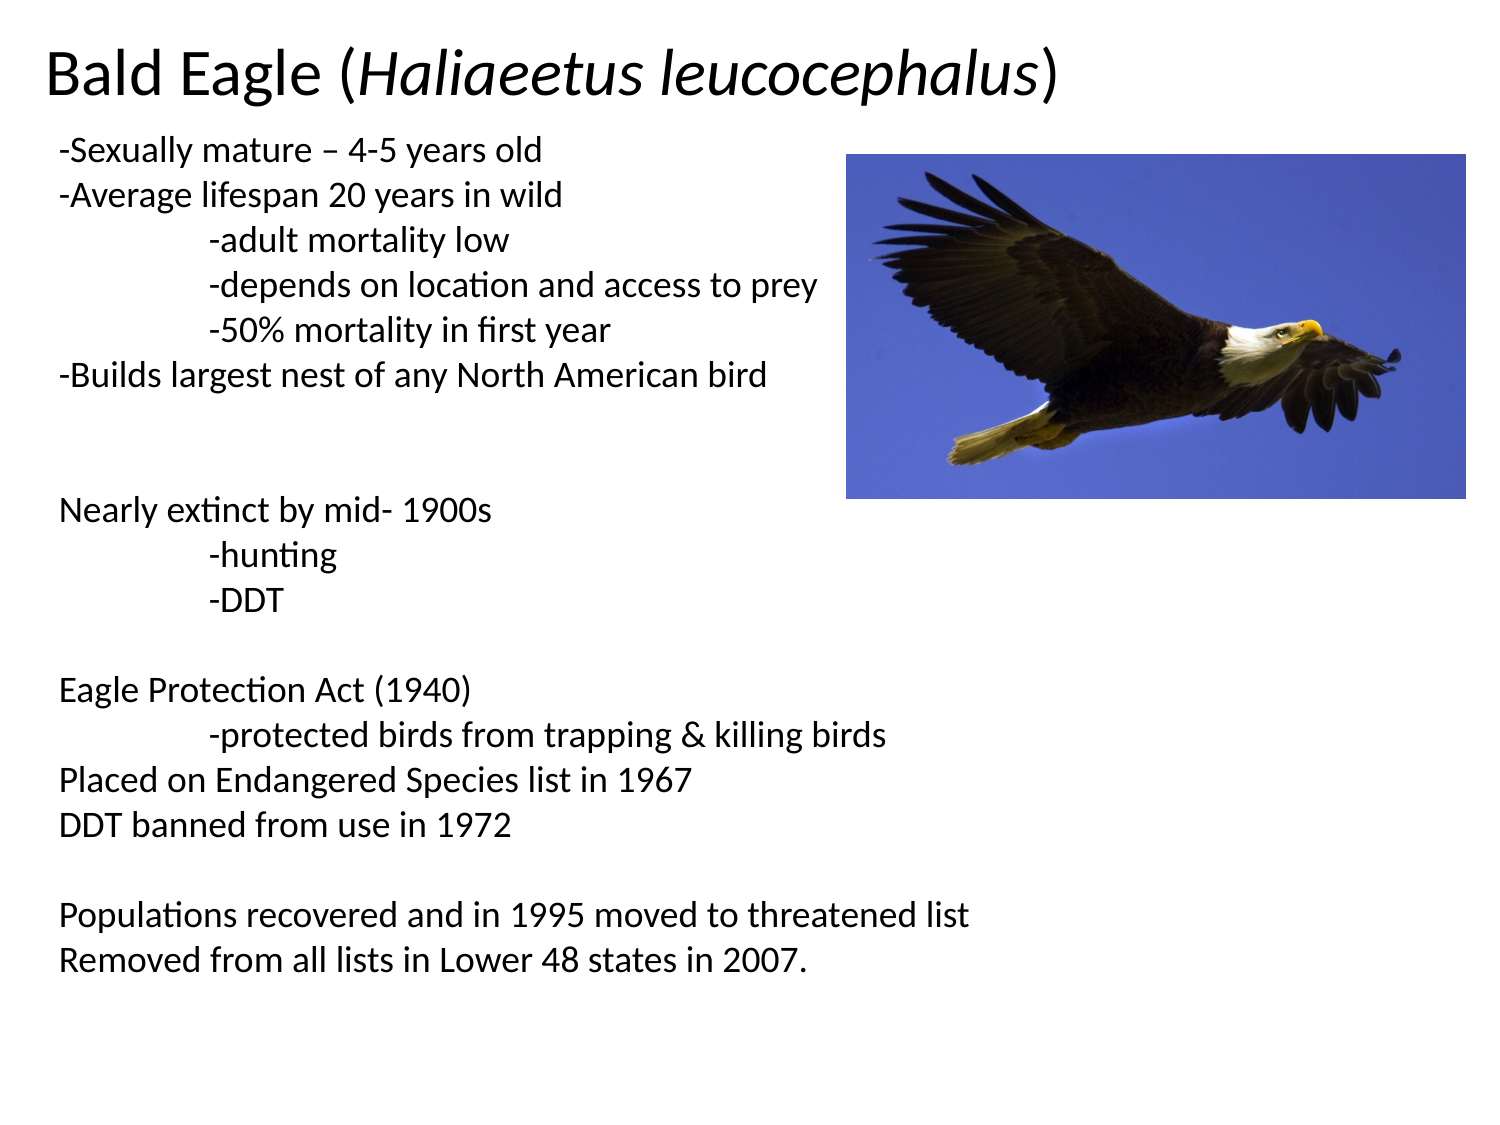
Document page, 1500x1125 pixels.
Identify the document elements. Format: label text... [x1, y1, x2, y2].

text_box -Sexually mature – 4-5 years old -Average lifespan 20 years in wild -adult mortality low -depends on location and access to prey -50% mortality in first year -Builds largest nest of any North American bird Nearly extinct by mid- 1900s -hunting -DDT Eagle Protection Act (1940) -protected birds from trapping & killing birds Placed on Endangered Species list in 1967 DDT banned from use in 1972 Populations recovered and in 1995 moved to threatened list Removed from all lists in Lower 48 states in 2007. [43, 117, 986, 1078]
picture [846, 153, 1466, 499]
text_box Bald Eagle (Haliaeetus leucocephalus) [30, 21, 1076, 117]
